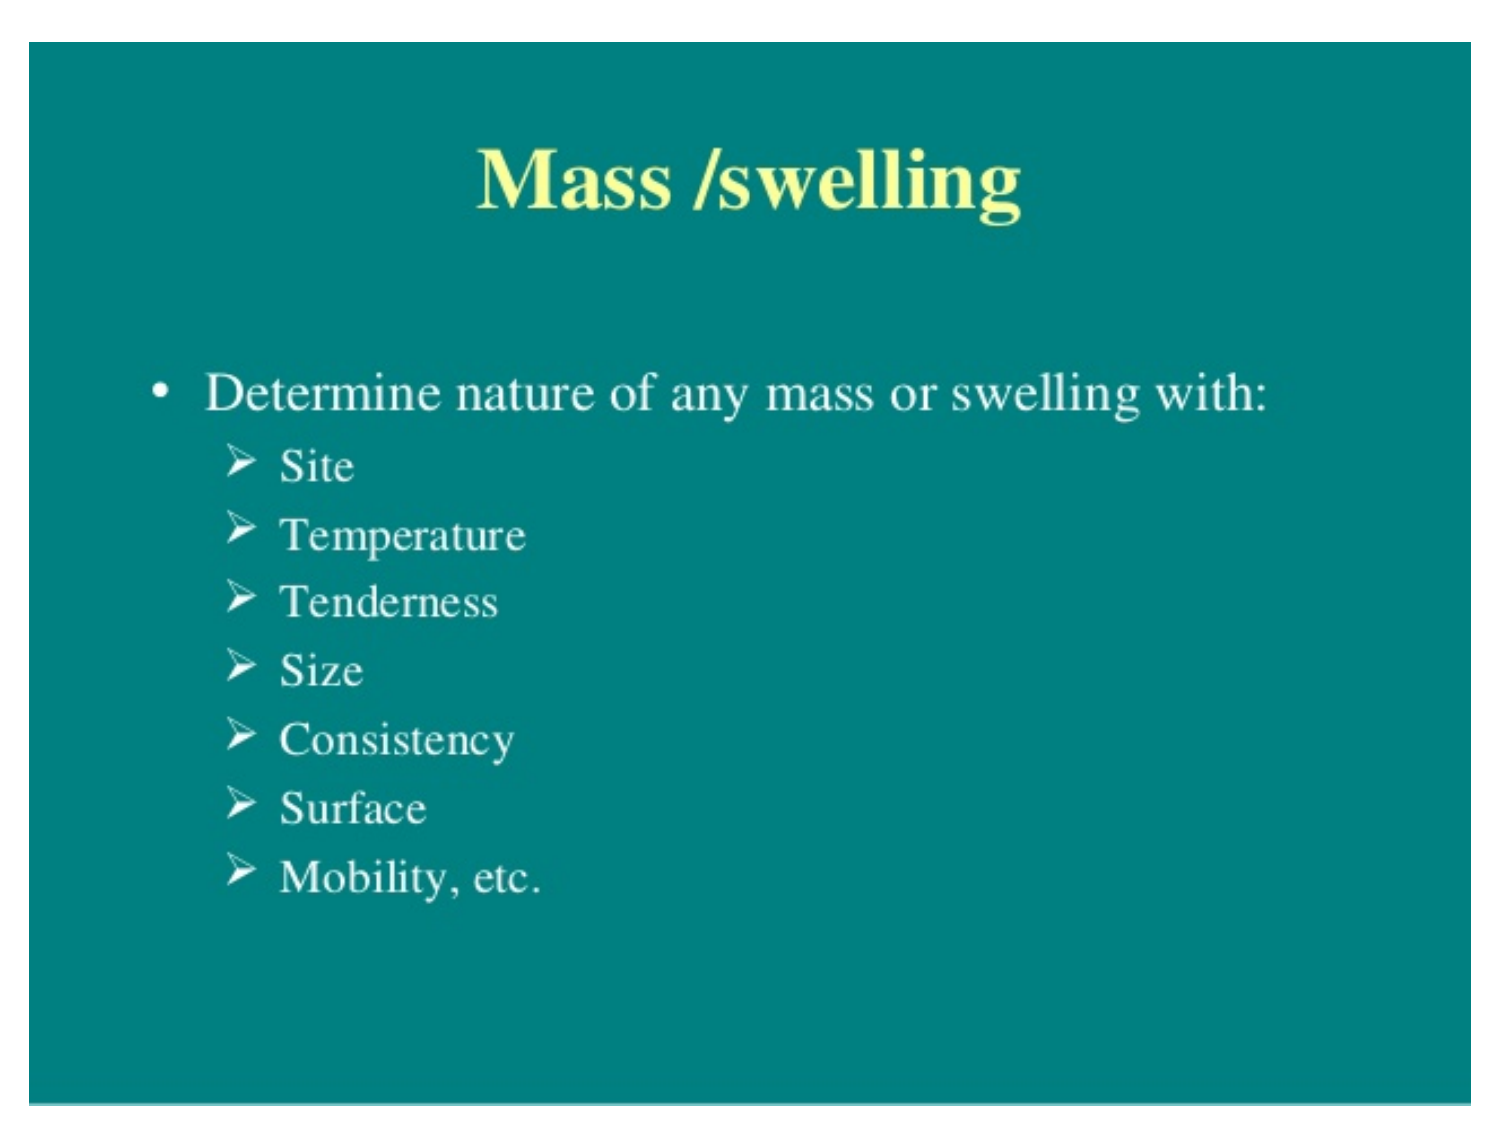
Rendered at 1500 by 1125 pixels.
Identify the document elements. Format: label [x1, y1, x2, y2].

list [29, 42, 1471, 1107]
